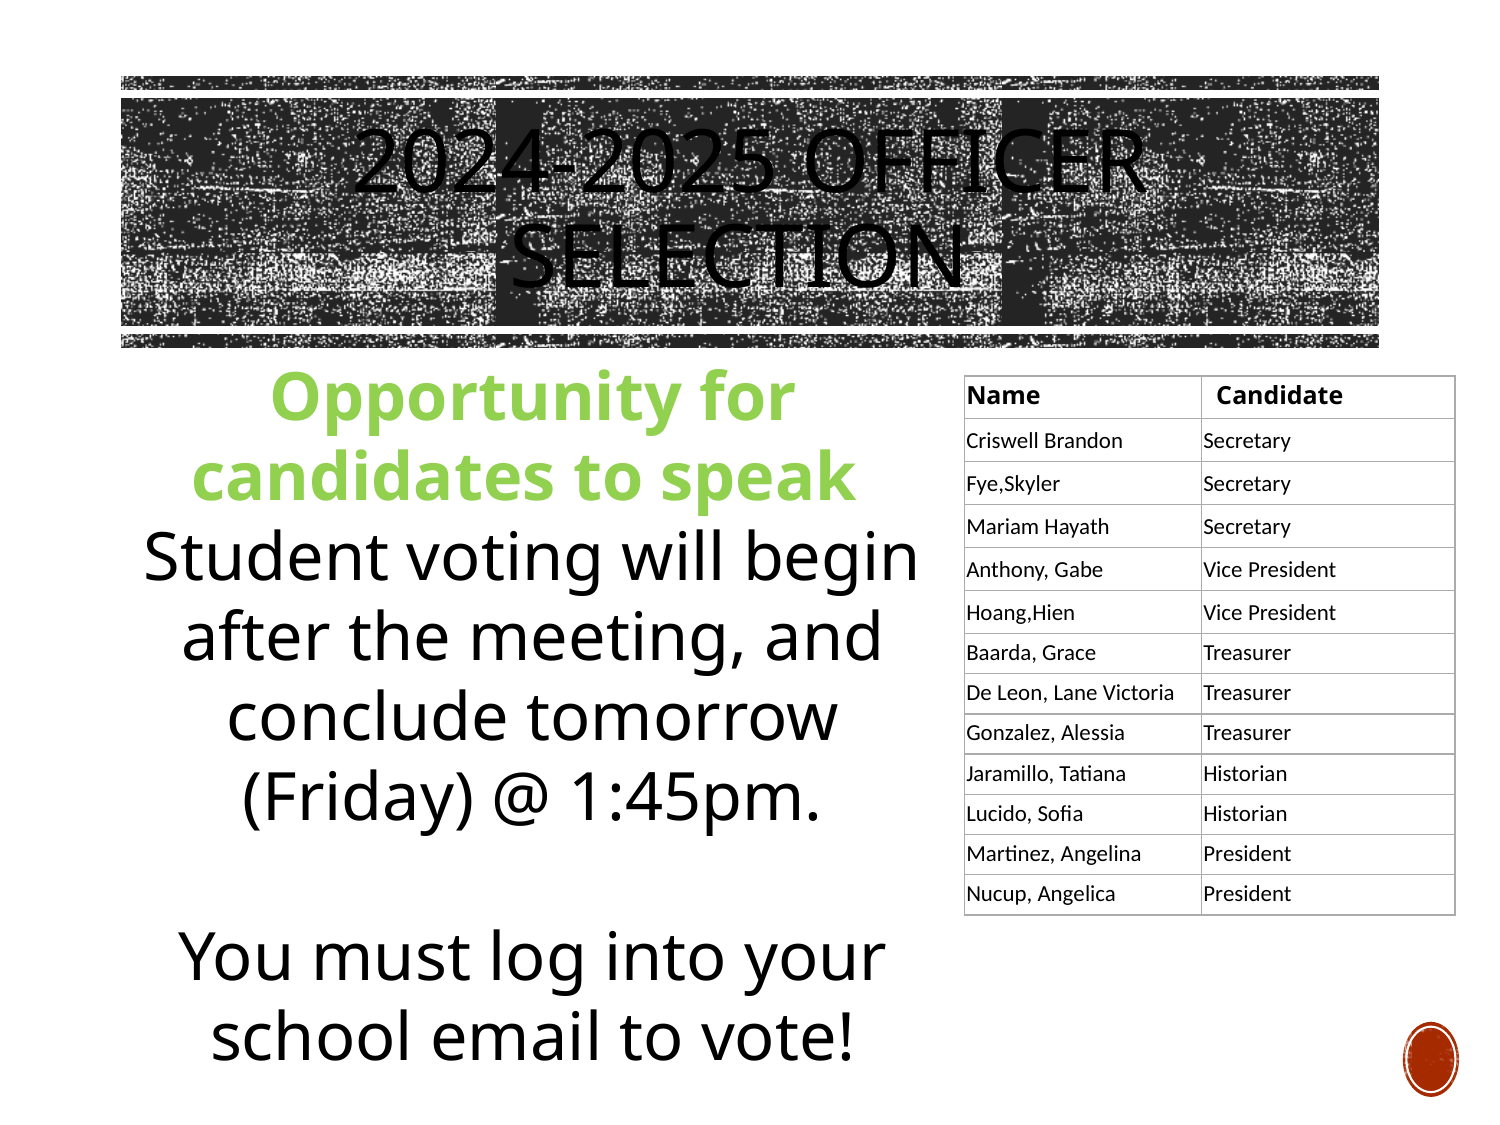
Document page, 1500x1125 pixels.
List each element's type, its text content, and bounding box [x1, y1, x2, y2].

text_box [1406, 1026, 1456, 1093]
table_cell Lucido, Sofia [965, 795, 1201, 834]
table_cell Vice President [1202, 548, 1454, 590]
table_cell Martinez, Angelina [965, 835, 1201, 874]
table_cell Historian [1202, 755, 1454, 794]
text_box [1402, 1021, 1460, 1097]
table_cell Criswell Brandon [965, 419, 1201, 461]
text_box [0, 0, 1500, 1125]
table_cell Hoang,Hien [965, 591, 1201, 633]
table_cell Nucup, Angelica [965, 875, 1201, 914]
table_cell Jaramillo, Tatiana [965, 755, 1201, 794]
text_box [1370, 98, 1380, 327]
text_box [120, 333, 1380, 349]
table_cell Treasurer [1202, 674, 1454, 713]
table_cell President [1202, 875, 1454, 914]
table_cell Baarda, Grace [965, 634, 1201, 673]
table_header Name [965, 377, 1201, 418]
text_box [120, 75, 1380, 90]
table_cell Secretary [1202, 419, 1454, 461]
table_cell Gonzalez, Alessia [965, 715, 1201, 753]
table_cell Mariam Hayath [965, 505, 1201, 547]
table_cell President [1202, 835, 1454, 874]
list [947, 380, 1370, 1013]
table_cell Secretary [1202, 462, 1454, 504]
table_cell Treasurer [1202, 634, 1454, 673]
table_cell Anthony, Gabe [965, 548, 1201, 590]
text_box Opportunity for candidates to speak Student voting will begin after the meeting, and conclude tomorrow (Friday) @ 1:45pm. You must log into your school email to vote! [119, 346, 947, 1125]
table_cell De Leon, Lane Victoria [965, 674, 1201, 713]
table_header Candidate [1202, 377, 1454, 418]
table_cell Fye,Skyler [965, 462, 1201, 504]
table_cell Vice President [1202, 591, 1454, 633]
table_cell Treasurer [1202, 715, 1454, 753]
title 2024-2025 Officer Selection [131, 79, 1370, 344]
table_cell Secretary [1202, 505, 1454, 547]
text_box [120, 98, 131, 327]
table_cell Historian [1202, 795, 1454, 834]
